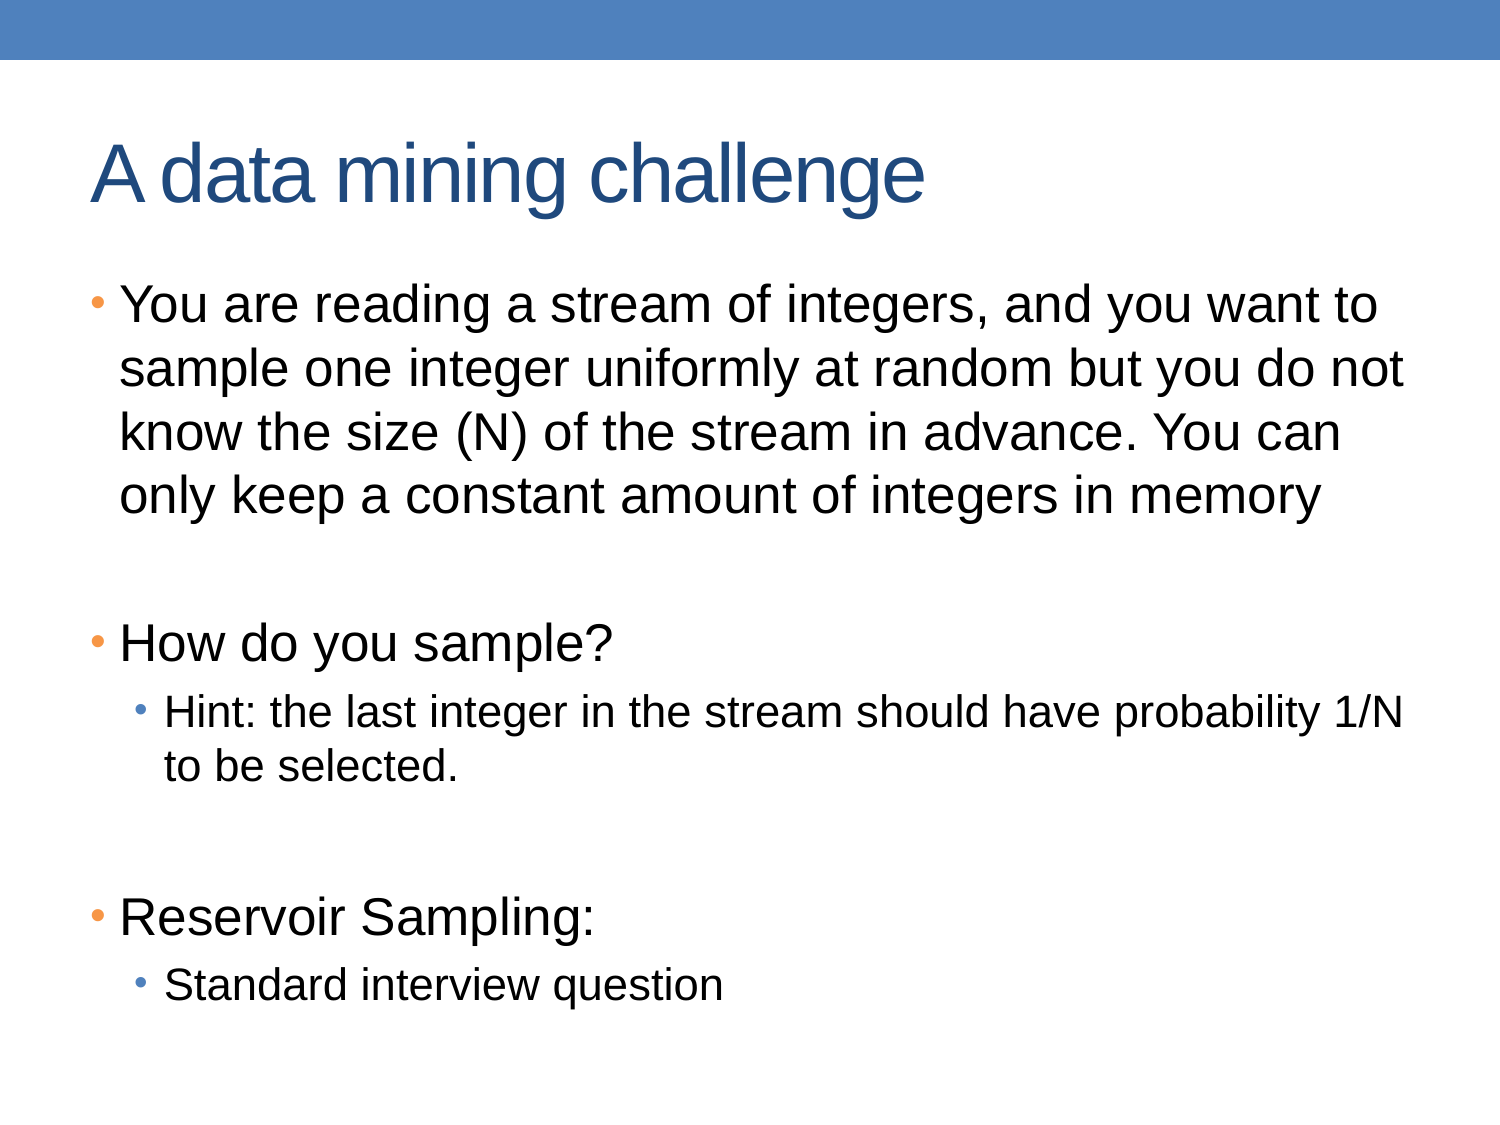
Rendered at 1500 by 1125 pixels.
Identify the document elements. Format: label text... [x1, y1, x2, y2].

list You are reading a stream of integers, and you want to sample one integer uniformly at random but you do not know the size (N) of the stream in advance. You can only keep a constant amount of integers in memory How do you sample? Hint: the last integer in the stream should have probability 1/N to be selected. Reservoir Sampling: Standard interview question [75, 262, 1425, 1063]
title A data mining challenge [75, 87, 1425, 250]
